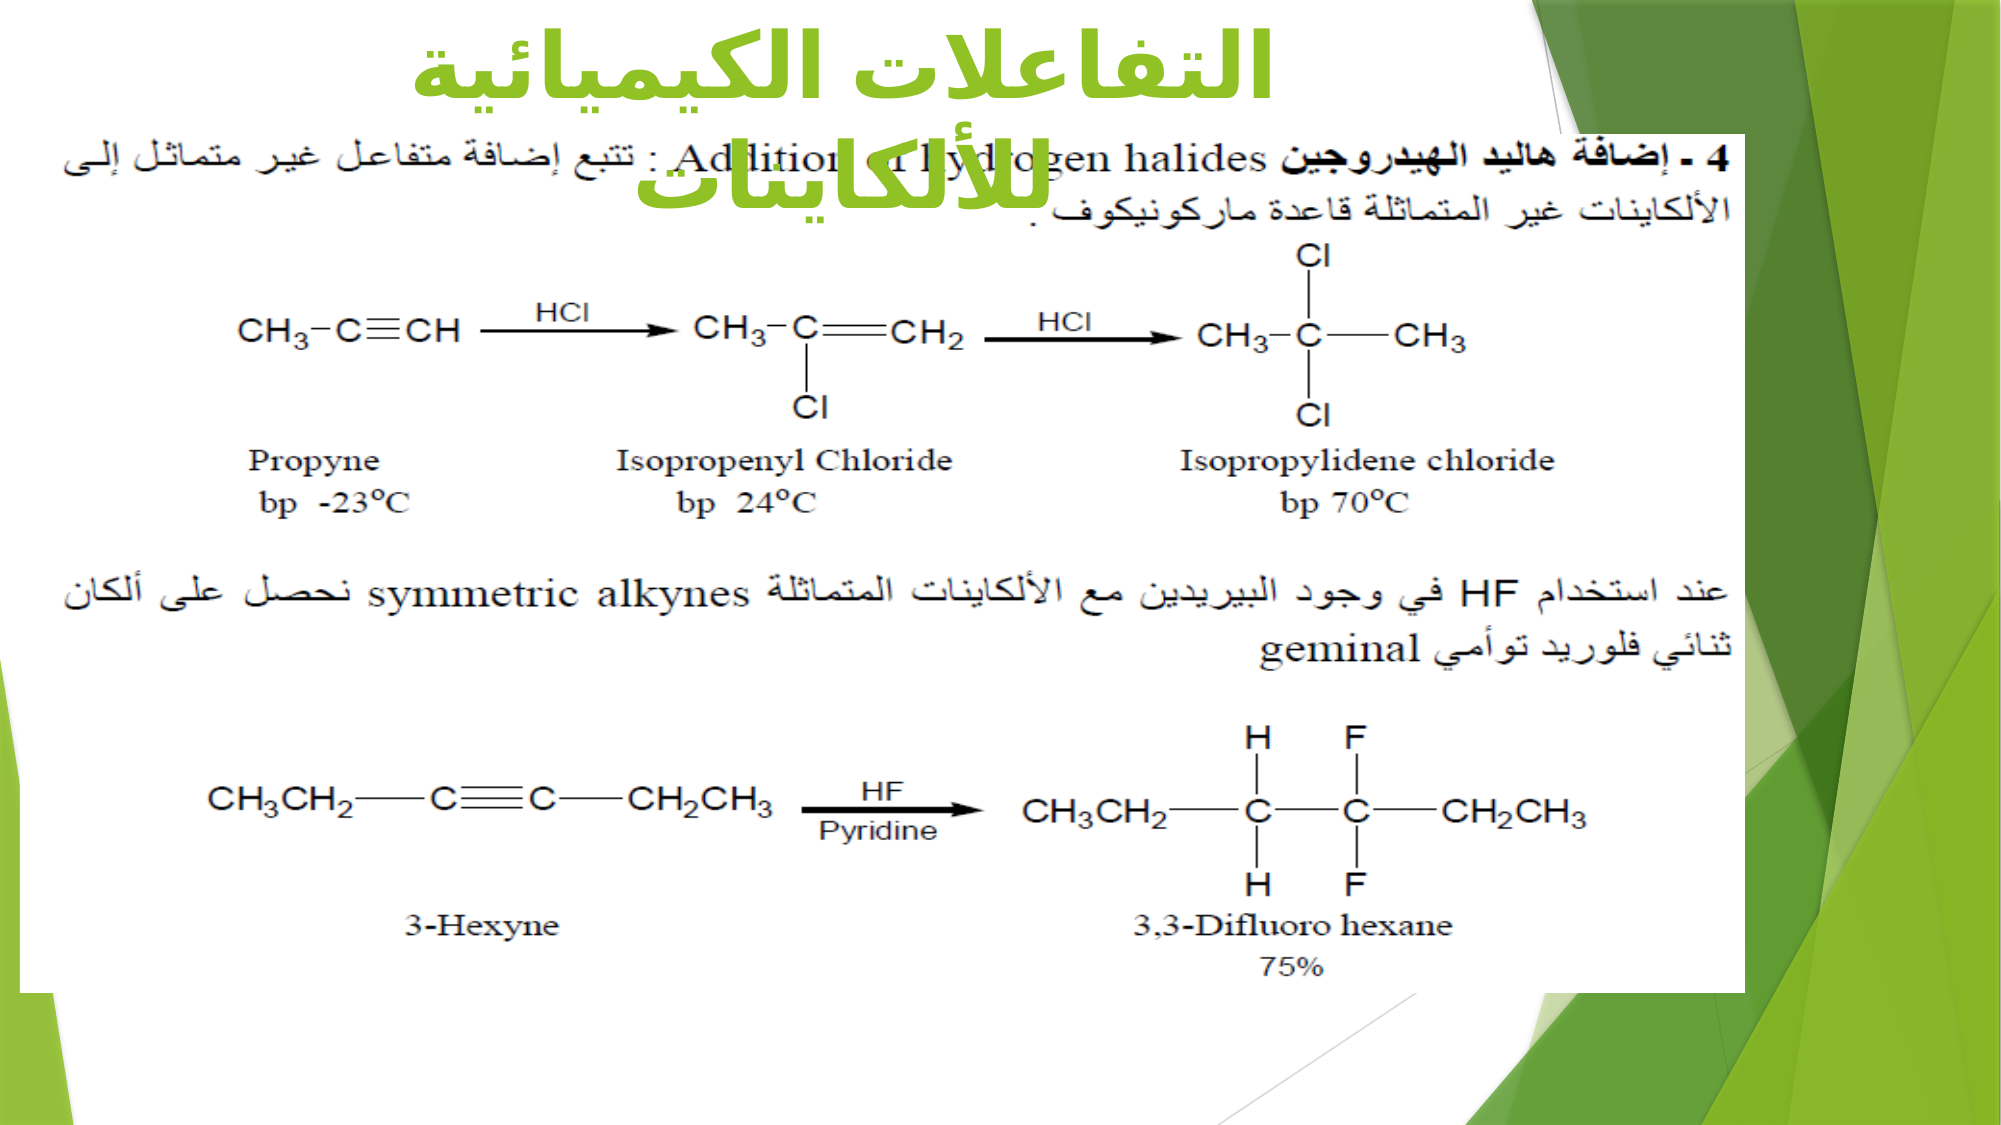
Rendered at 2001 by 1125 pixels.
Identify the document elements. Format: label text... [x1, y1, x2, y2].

picture [19, 134, 1746, 994]
text_box التفاعلات الكيميائية للألكاينات [185, 0, 1504, 117]
